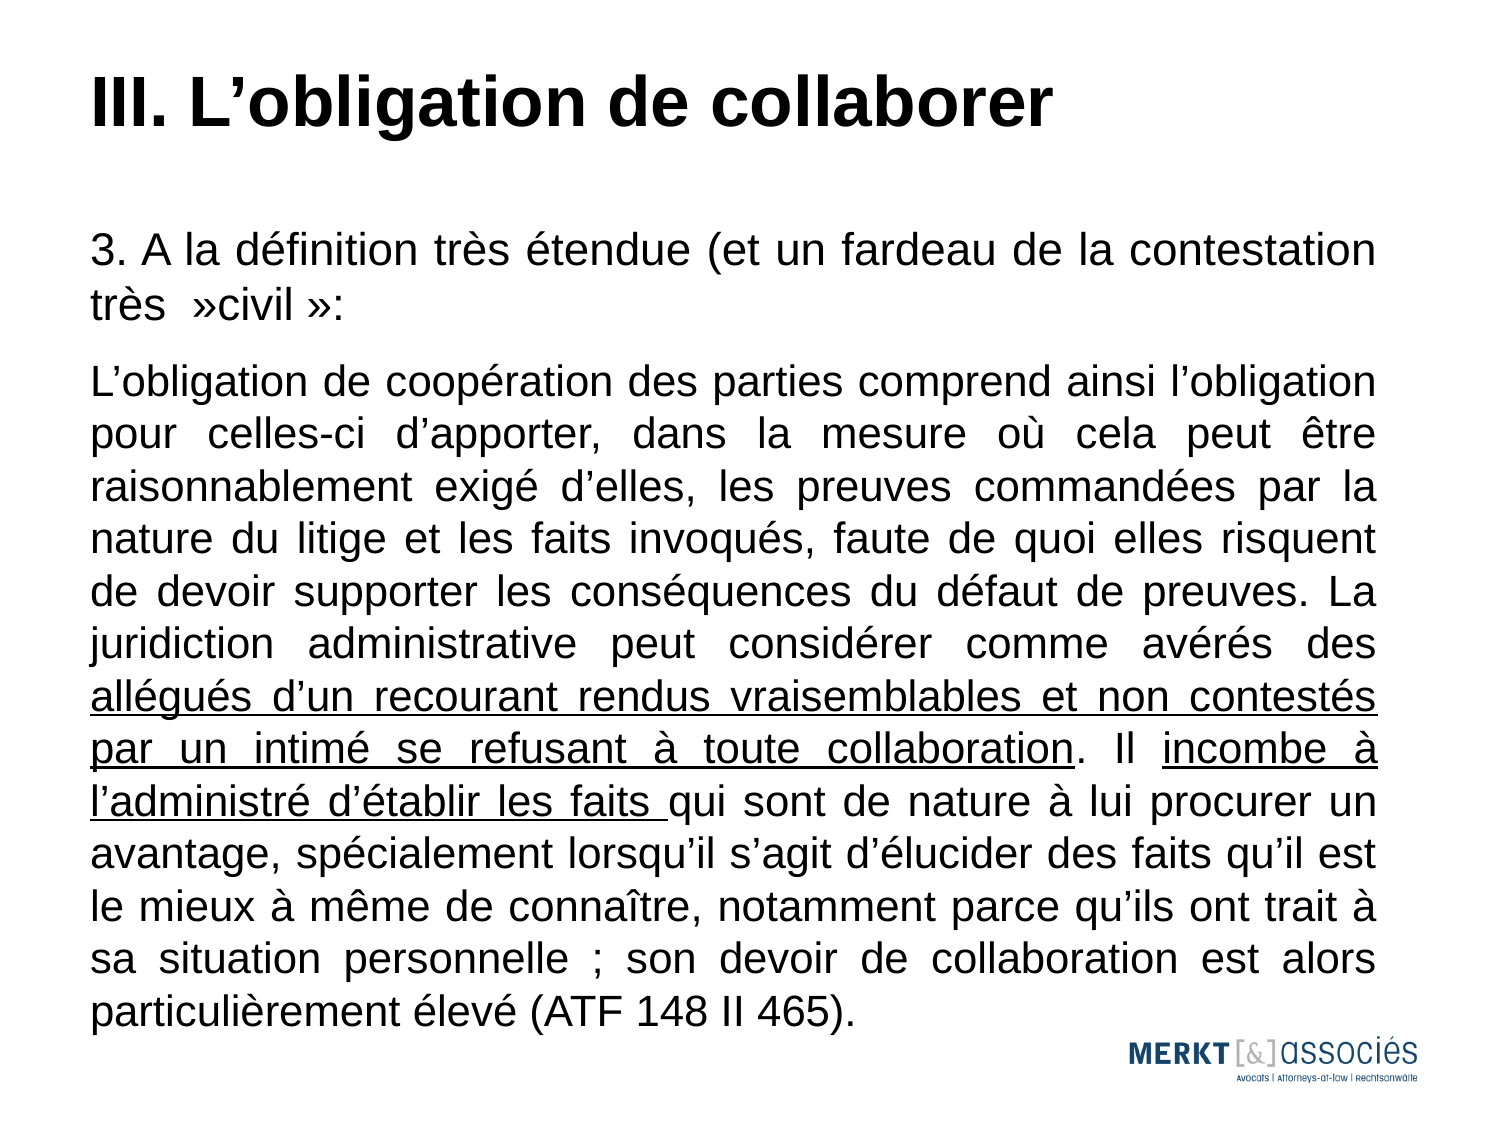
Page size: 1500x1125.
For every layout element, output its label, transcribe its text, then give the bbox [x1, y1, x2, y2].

title III. L’obligation de collaborer [75, 46, 1425, 235]
list 3. A la définition très étendue (et un fardeau de la contestation très »civil »: L’obligation de coopération des parties comprend ainsi l’obligation pour celles-ci d’apporter, dans la mesure où cela peut être raisonnablement exigé d’elles, les preuves commandées par la nature du litige et les faits invoqués, faute de quoi elles risquent de devoir supporter les conséquences du défaut de preuves. La juridiction administrative peut considérer comme avérés des allégués d’un recourant rendus vraisemblables et non contestés par un intimé se refusant à toute collaboration. Il incombe à l’administré d’établir les faits qui sont de nature à lui procurer un avantage, spécialement lorsqu’il s’agit d’élucider des faits qu’il est le mieux à même de connaître, notamment parce qu’ils ont trait à sa situation personnelle ; son devoir de collaboration est alors particulièrement élevé (ATF 148 II 465). [75, 211, 1393, 935]
picture [1123, 1034, 1426, 1085]
